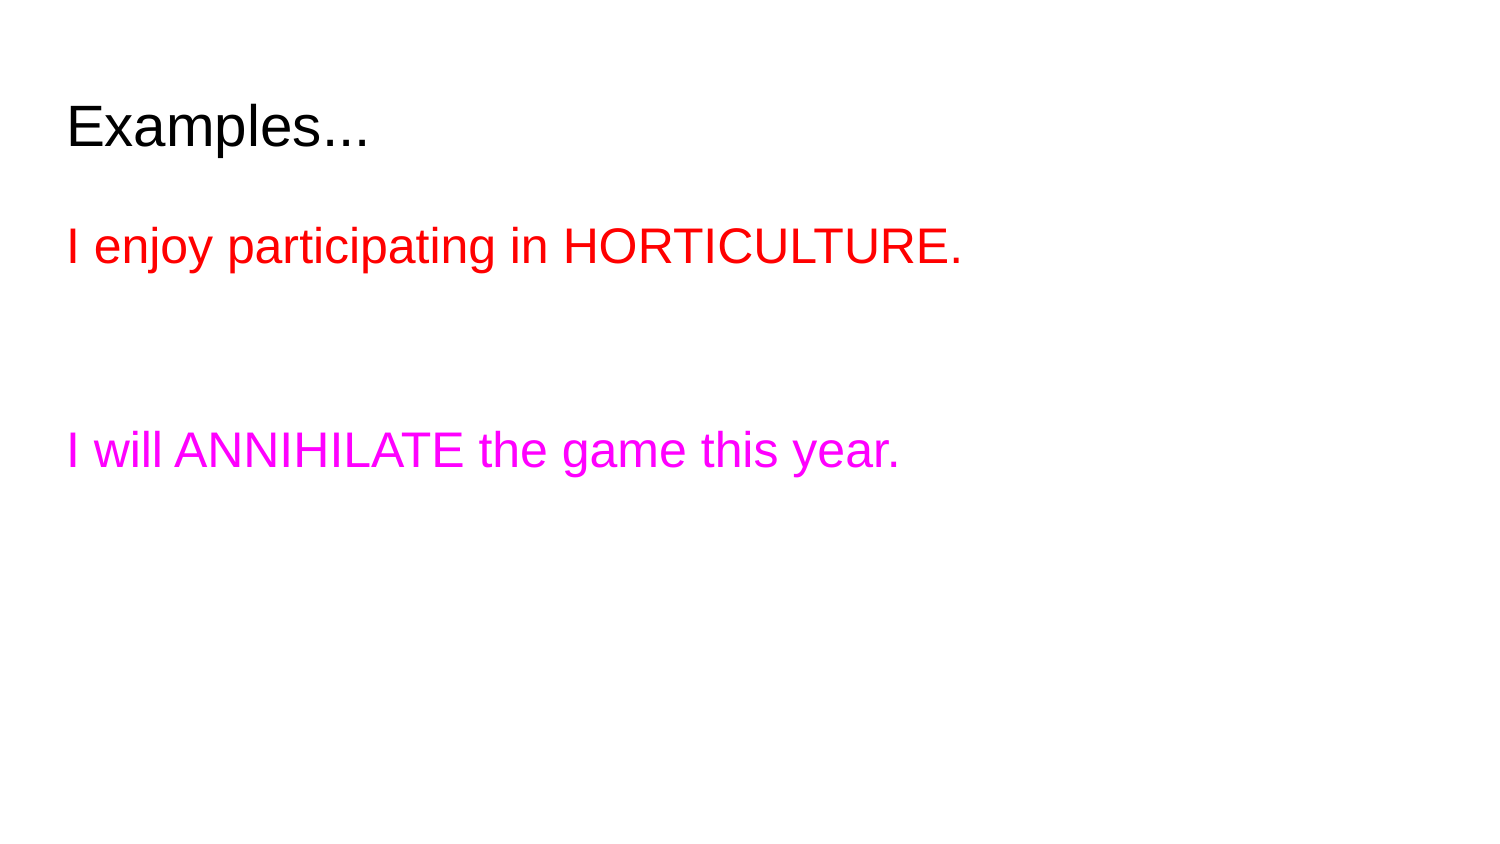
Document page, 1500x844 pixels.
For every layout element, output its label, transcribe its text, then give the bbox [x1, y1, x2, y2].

title Examples... [51, 72, 1449, 167]
list I enjoy participating in HORTICULTURE. I will ANNIHILATE the game this year. [51, 189, 1449, 750]
